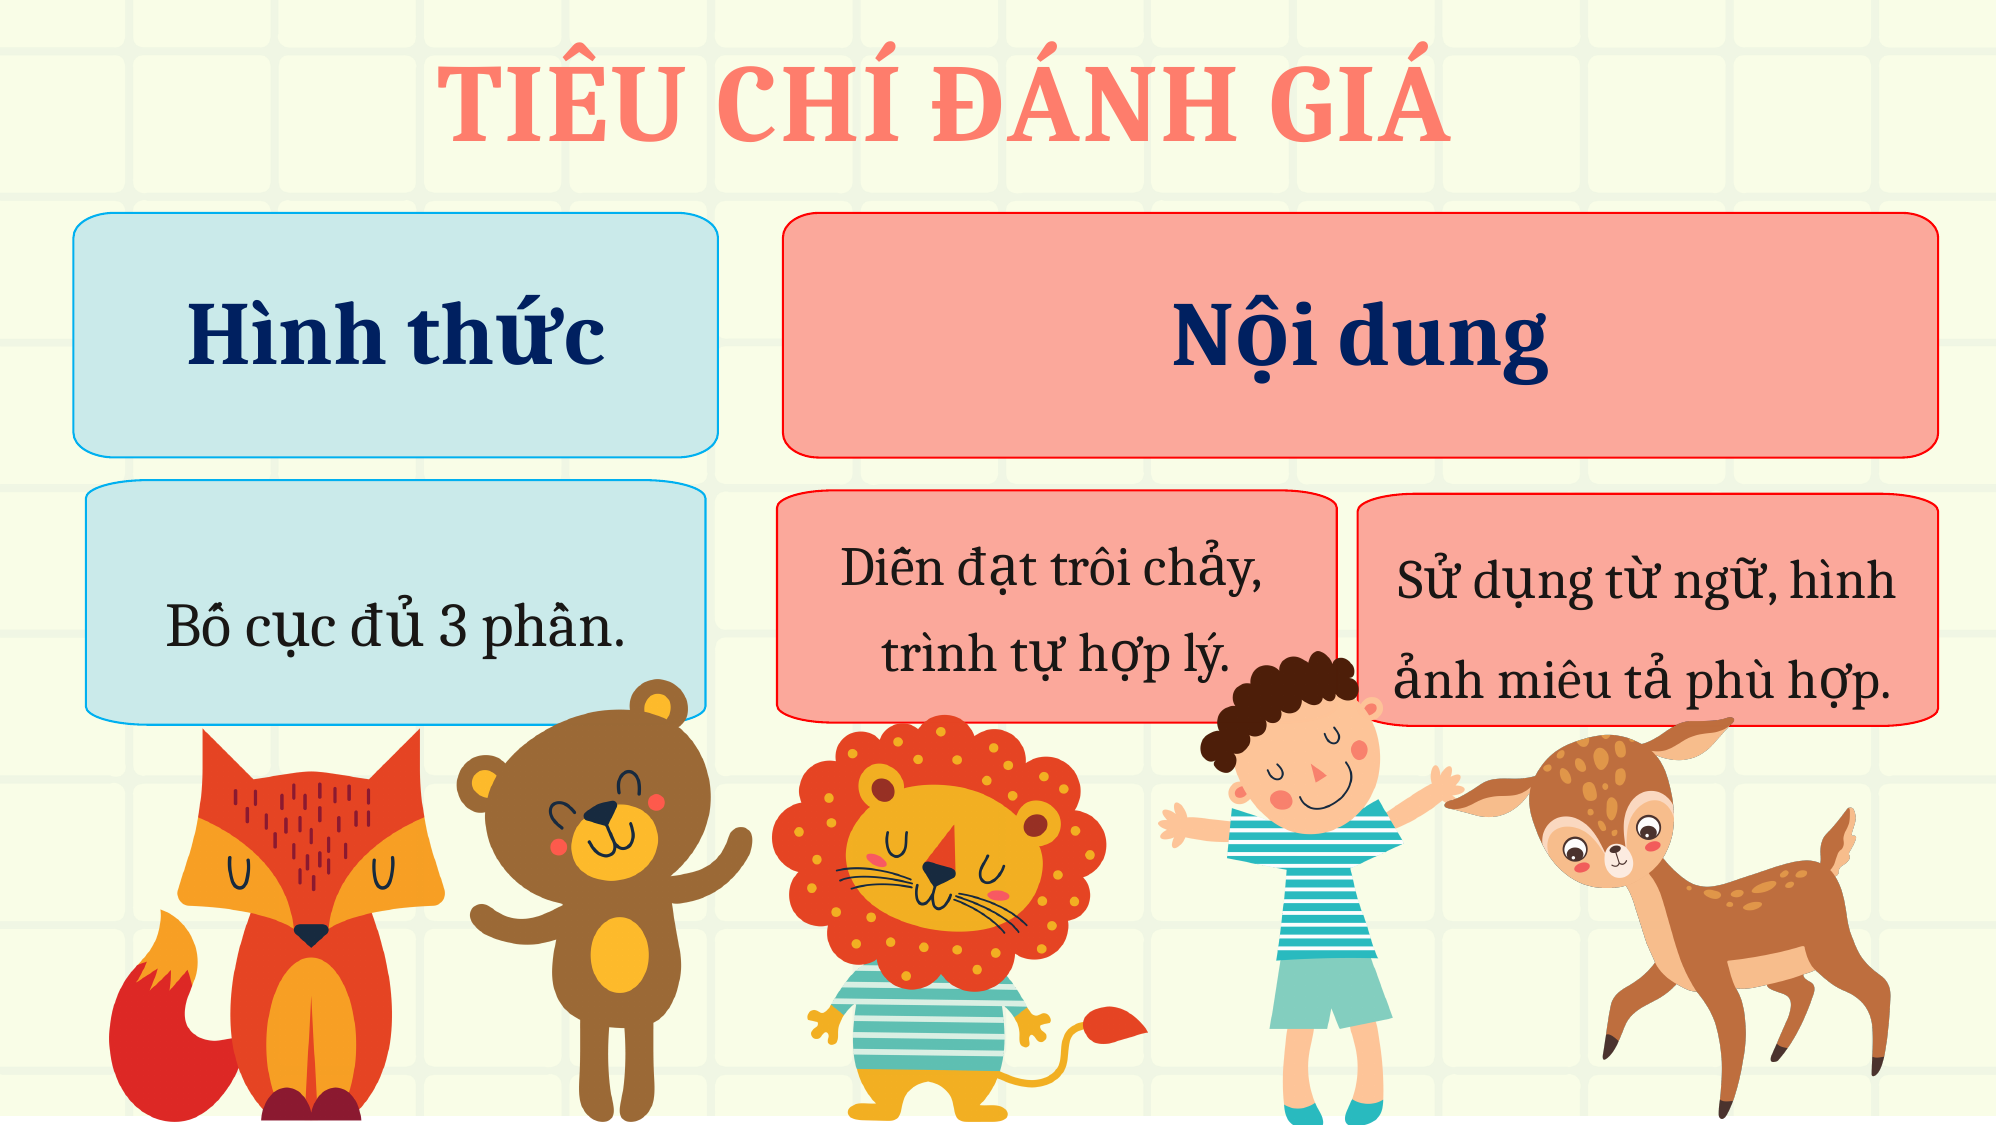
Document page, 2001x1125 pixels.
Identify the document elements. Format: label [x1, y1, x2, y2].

text_box [776, 212, 1939, 726]
text_box [73, 212, 718, 725]
picture [0, 0, 1996, 1125]
